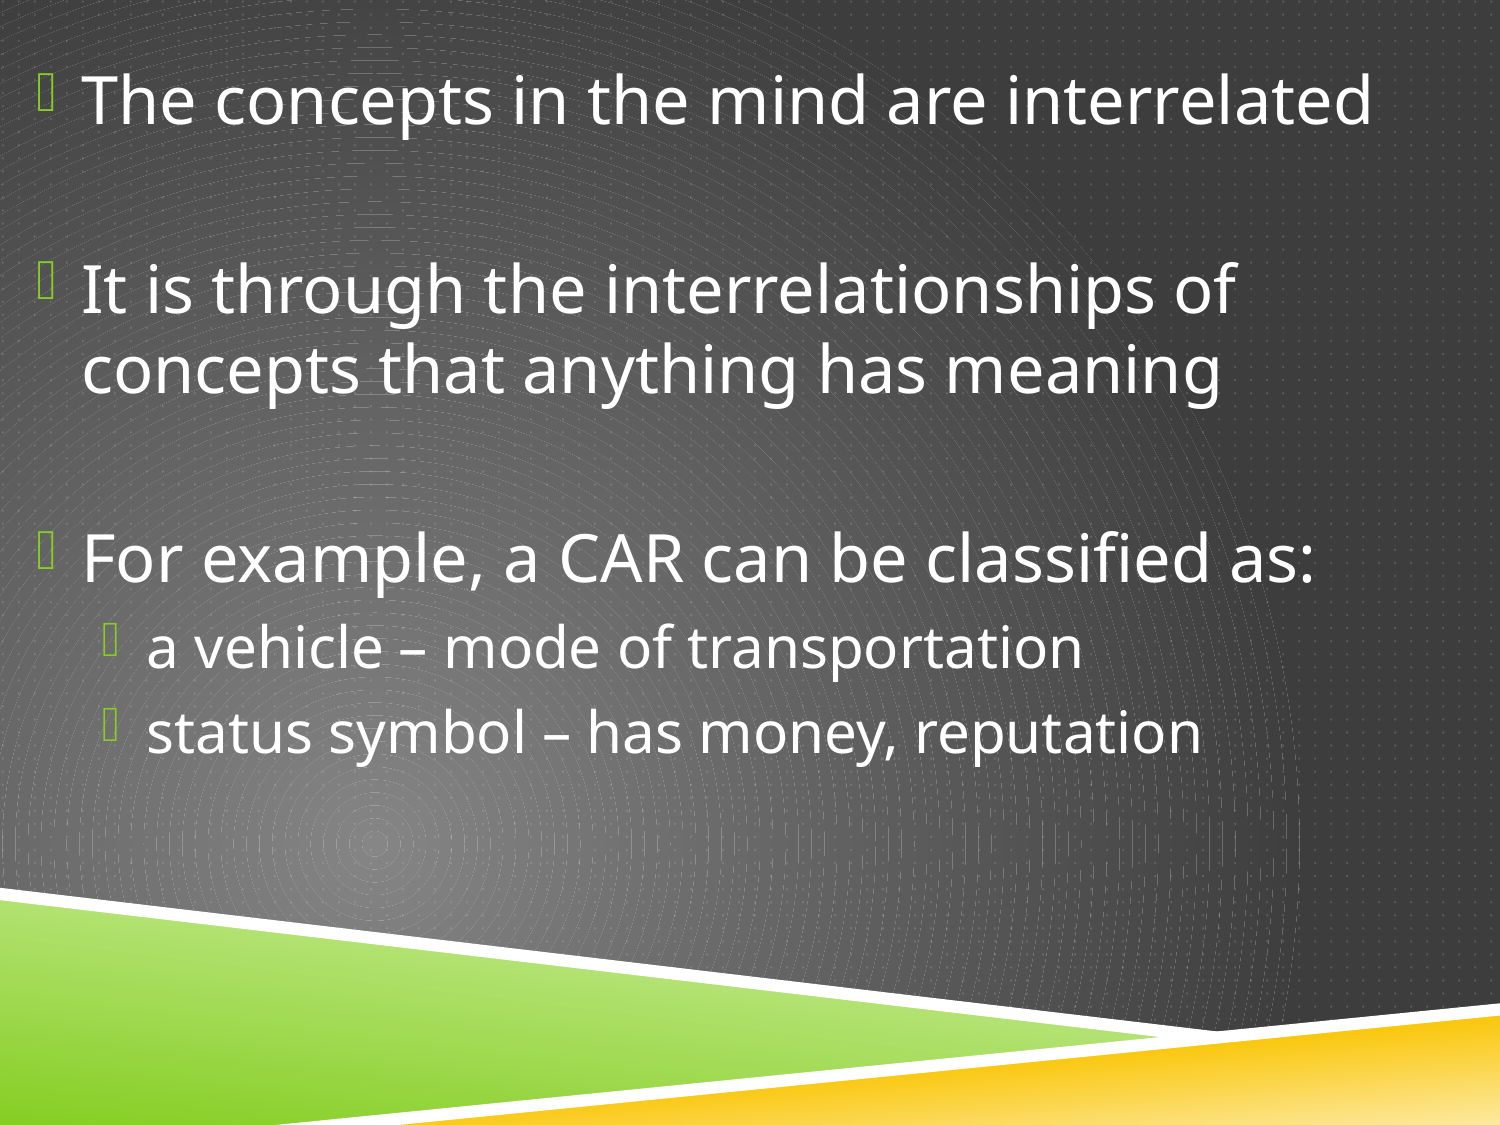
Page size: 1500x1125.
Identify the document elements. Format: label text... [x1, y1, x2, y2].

list The concepts in the mind are interrelated It is through the interrelationships of concepts that anything has meaning For example, a CAR can be classified as: a vehicle – mode of transportation status symbol – has money, reputation [24, 50, 1450, 1011]
